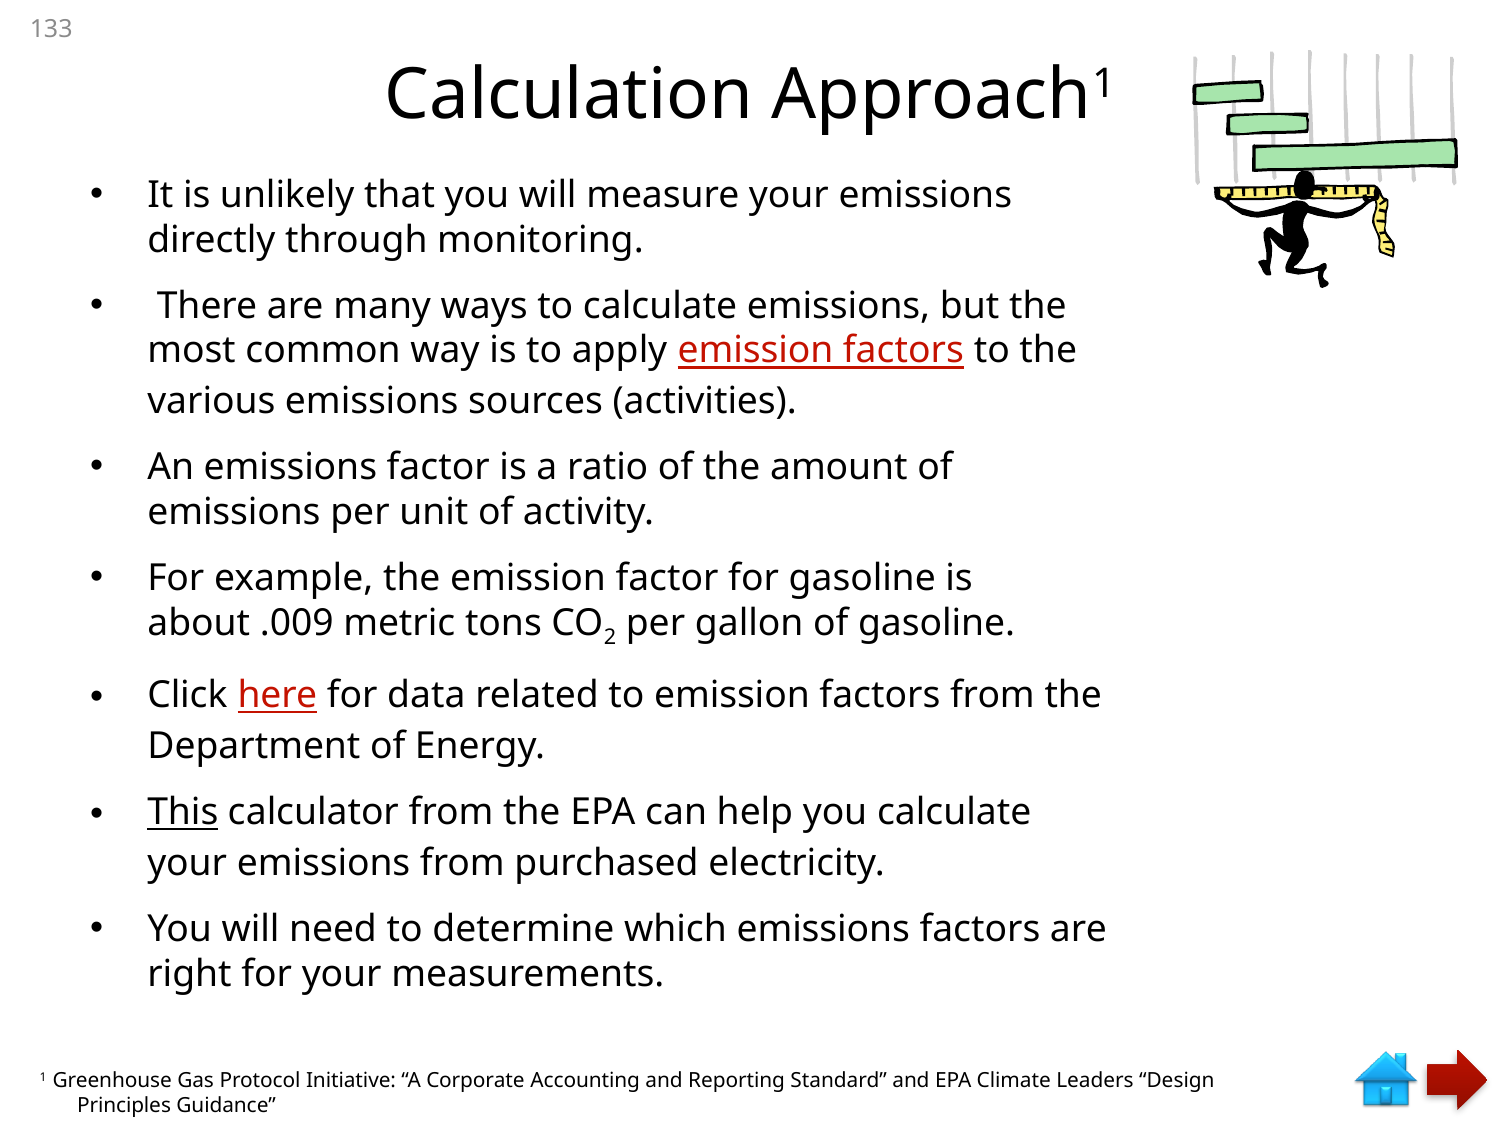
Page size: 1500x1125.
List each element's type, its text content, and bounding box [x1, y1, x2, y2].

text_box [1427, 1049, 1488, 1110]
list It is unlikely that you will measure your emissions directly through monitoring. There are many ways to calculate emissions, but the most common way is to apply emission factors to the various emissions sources (activities). An emissions factor is a ratio of the amount of emissions per unit of activity. For example, the emission factor for gasoline is about .009 metric tons CO2 per gallon of gasoline. Click here for data related to emission factors from the Department of Energy. This calculator from the EPA can help you calculate your emissions from purchased electricity. You will need to determine which emissions factors are right for your measurements. [75, 162, 1125, 1005]
picture [1191, 49, 1459, 288]
picture [1349, 1049, 1422, 1111]
text_box 1 Greenhouse Gas Protocol Initiative: “A Corporate Accounting and Reporting Standard” and EPA Climate Leaders “Design Principles Guidance” [24, 1059, 1288, 1124]
slide_number 133 [0, 0, 88, 60]
title Calculation Approach1 [75, 24, 1425, 155]
